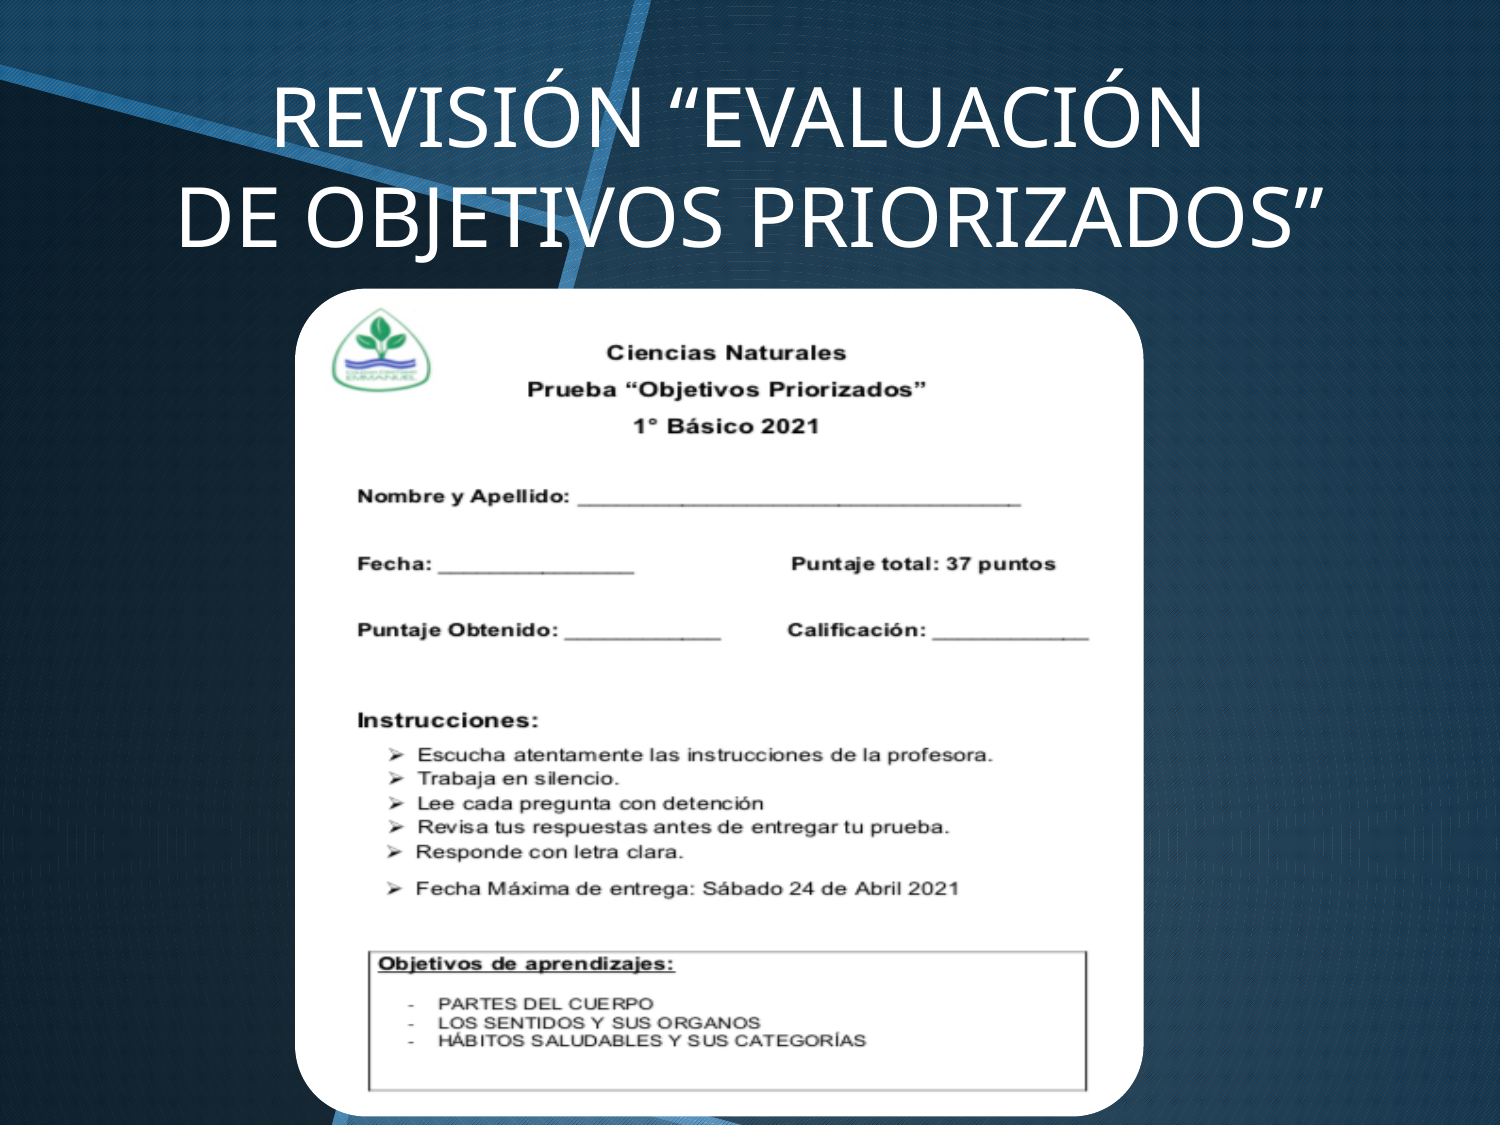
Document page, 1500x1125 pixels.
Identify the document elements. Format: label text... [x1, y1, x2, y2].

title REVISIÓN “EVALUACIÓN DE OBJETIVOS PRIORIZADOS” [0, 23, 1500, 272]
picture [294, 288, 1145, 1117]
